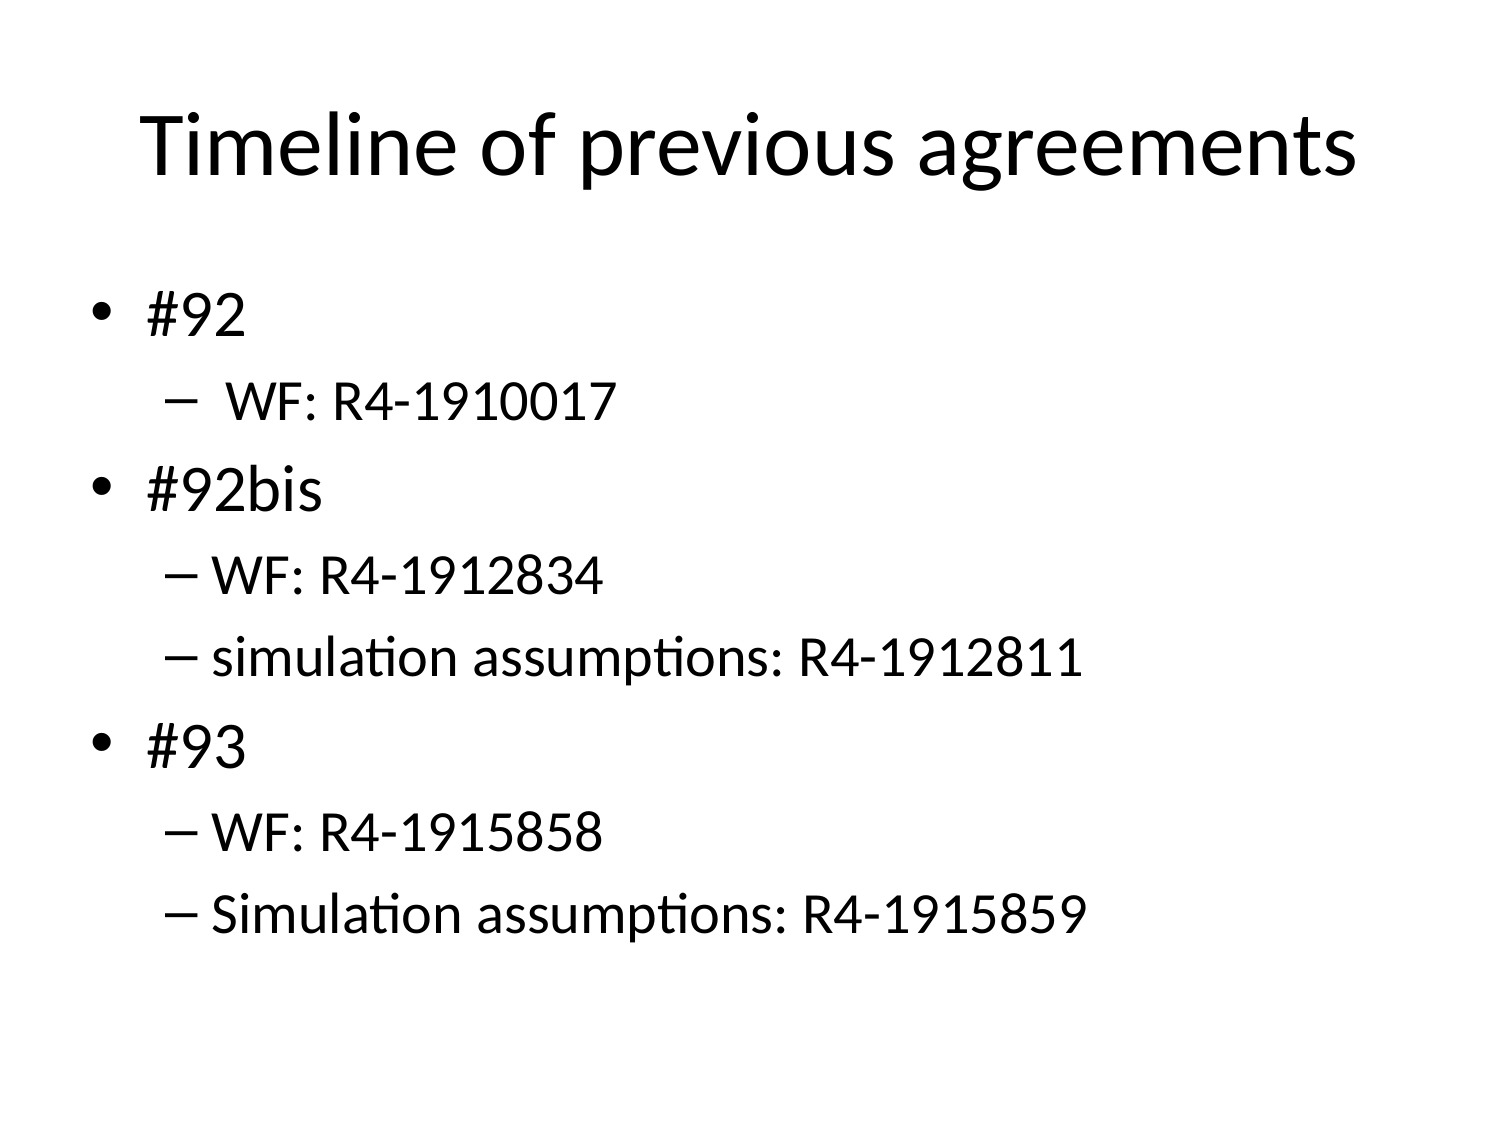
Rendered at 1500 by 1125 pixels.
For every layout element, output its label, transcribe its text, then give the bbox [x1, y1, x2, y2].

title Timeline of previous agreements [75, 45, 1425, 233]
list #92 WF: R4-1910017 #92bis WF: R4-1912834 simulation assumptions: R4-1912811 #93 WF: R4-1915858 Simulation assumptions: R4-1915859 [75, 262, 1425, 1005]
